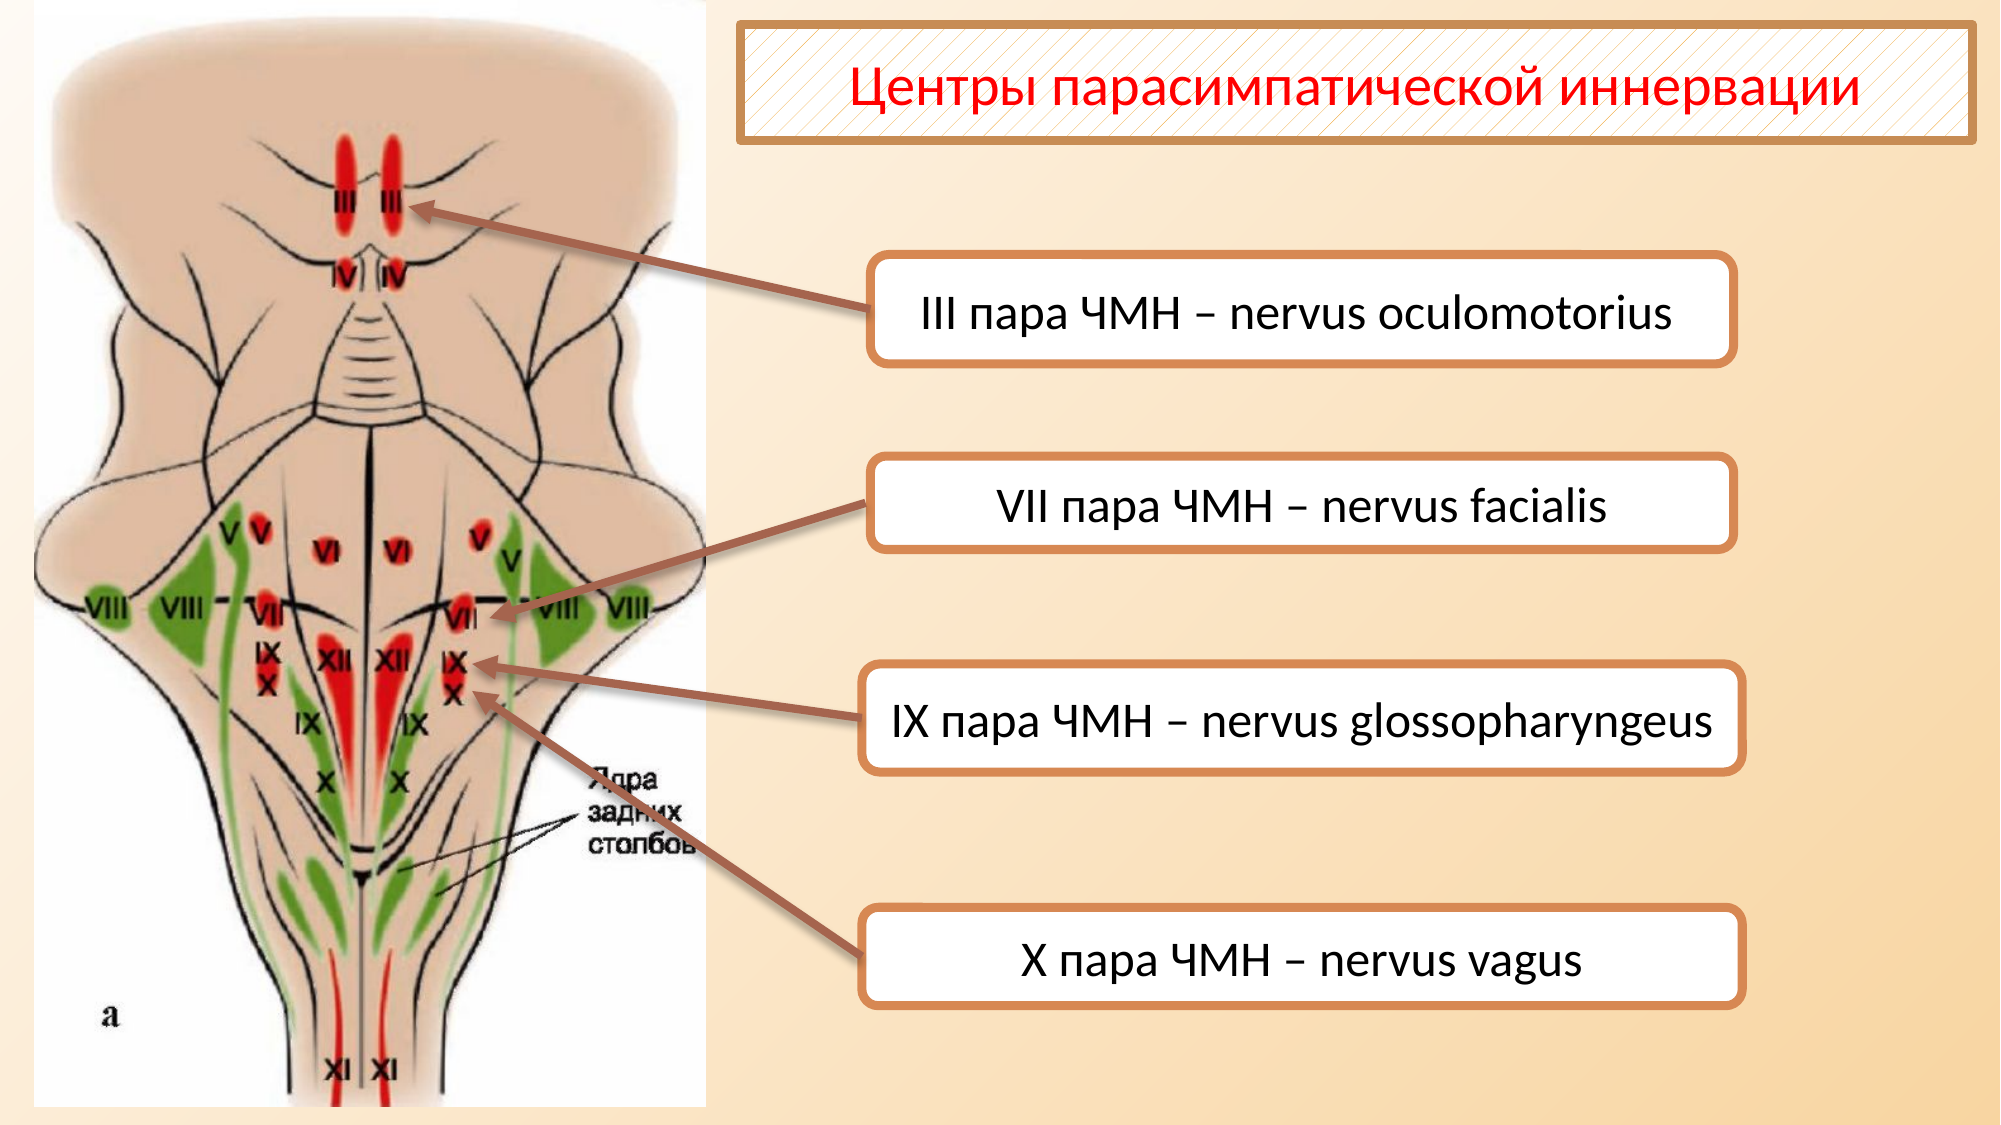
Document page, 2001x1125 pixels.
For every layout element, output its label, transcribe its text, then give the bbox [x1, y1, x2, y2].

text_box III пара ЧМН – nervus oculomotorius [865, 249, 1739, 369]
text_box IX пара ЧМН – nervus glossopharyngeus [864, 659, 1747, 777]
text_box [488, 502, 867, 619]
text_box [471, 663, 863, 690]
picture [33, 0, 707, 1107]
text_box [471, 690, 863, 958]
text_box Центры парасимпатической иннервации [736, 20, 1977, 145]
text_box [407, 205, 871, 310]
text_box X пара ЧМН – nervus vagus [857, 902, 1747, 1011]
text_box VII пара ЧМН – nervus facialis [865, 451, 1739, 555]
